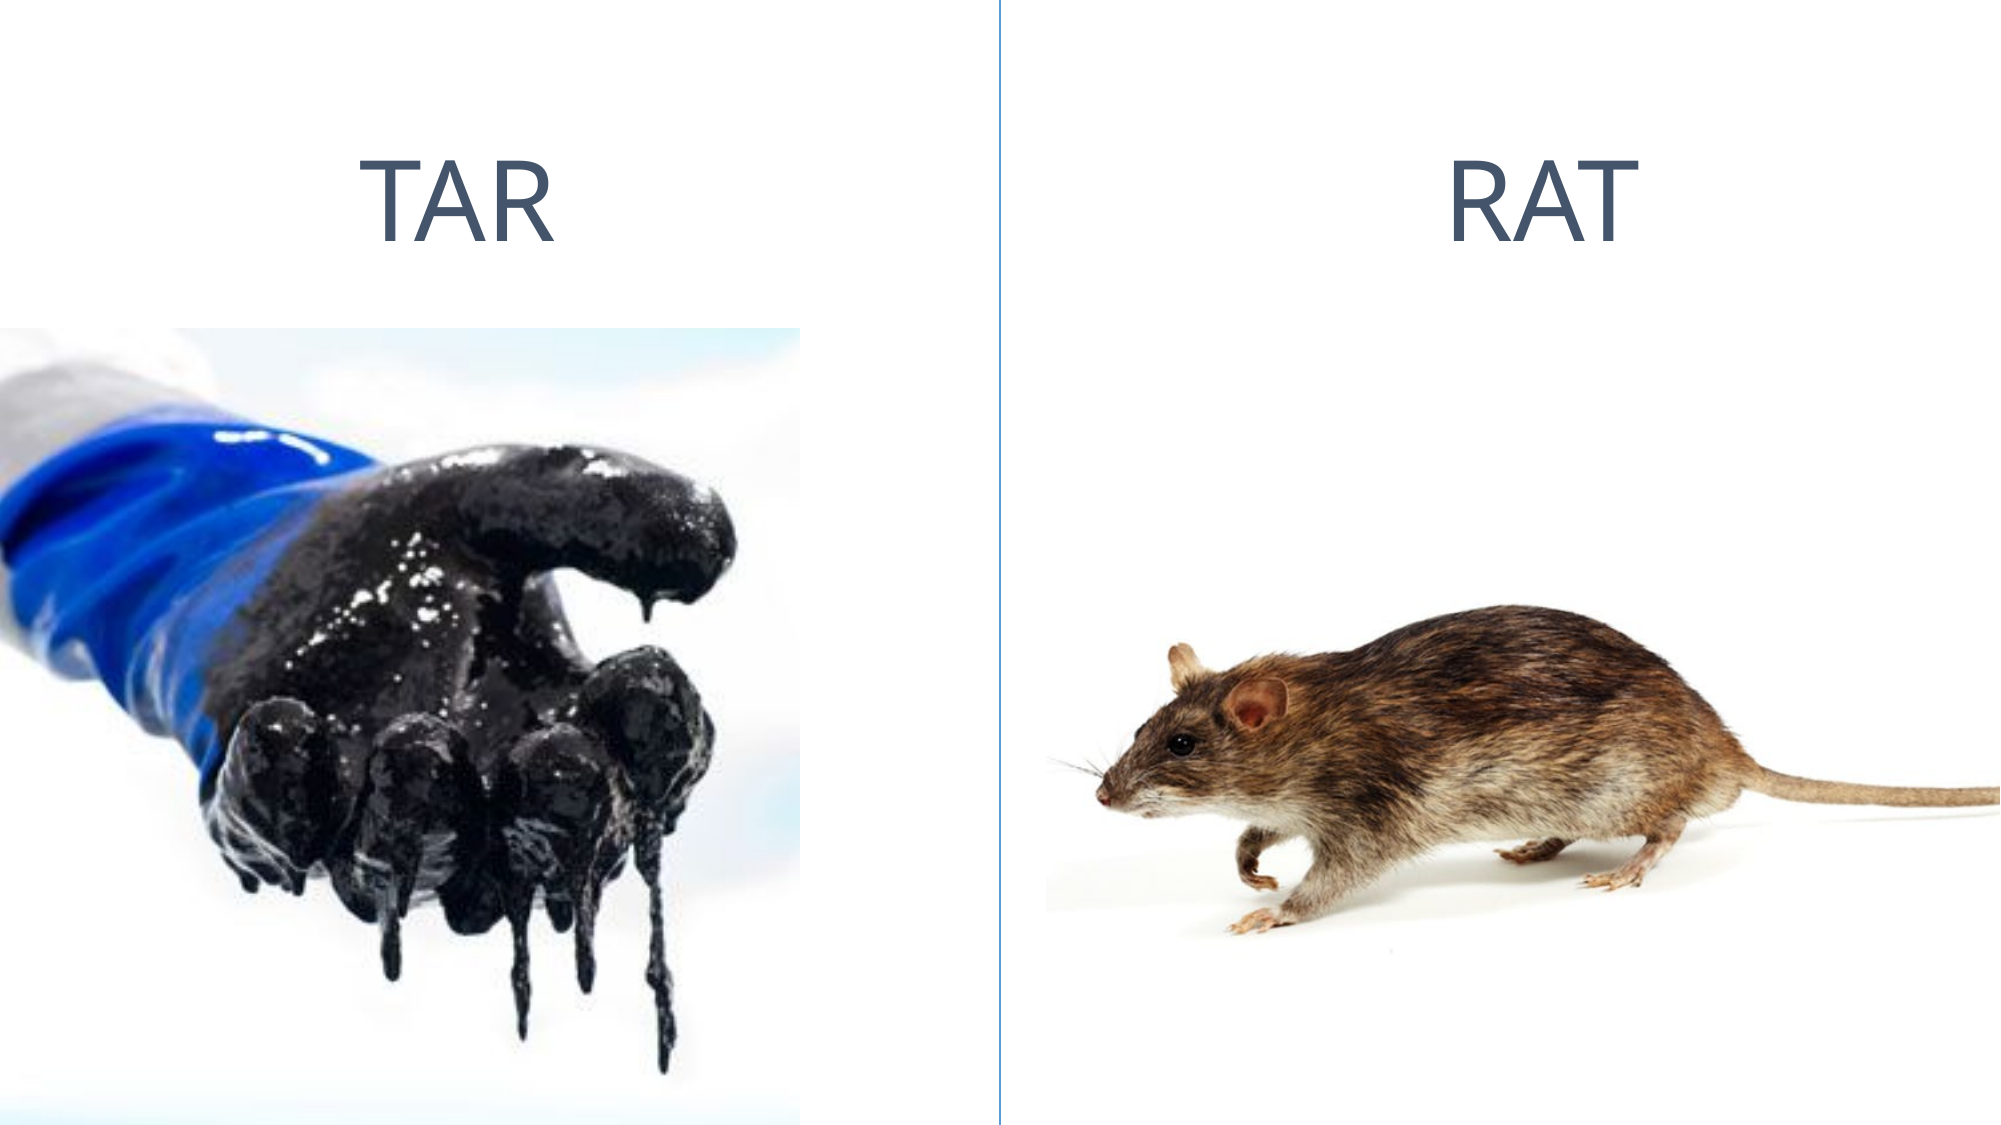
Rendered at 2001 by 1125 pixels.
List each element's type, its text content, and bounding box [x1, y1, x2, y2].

text_box TAR [345, 121, 572, 271]
picture [1046, 415, 2000, 1056]
text_box RAT [1428, 121, 1655, 271]
picture [0, 328, 800, 1125]
